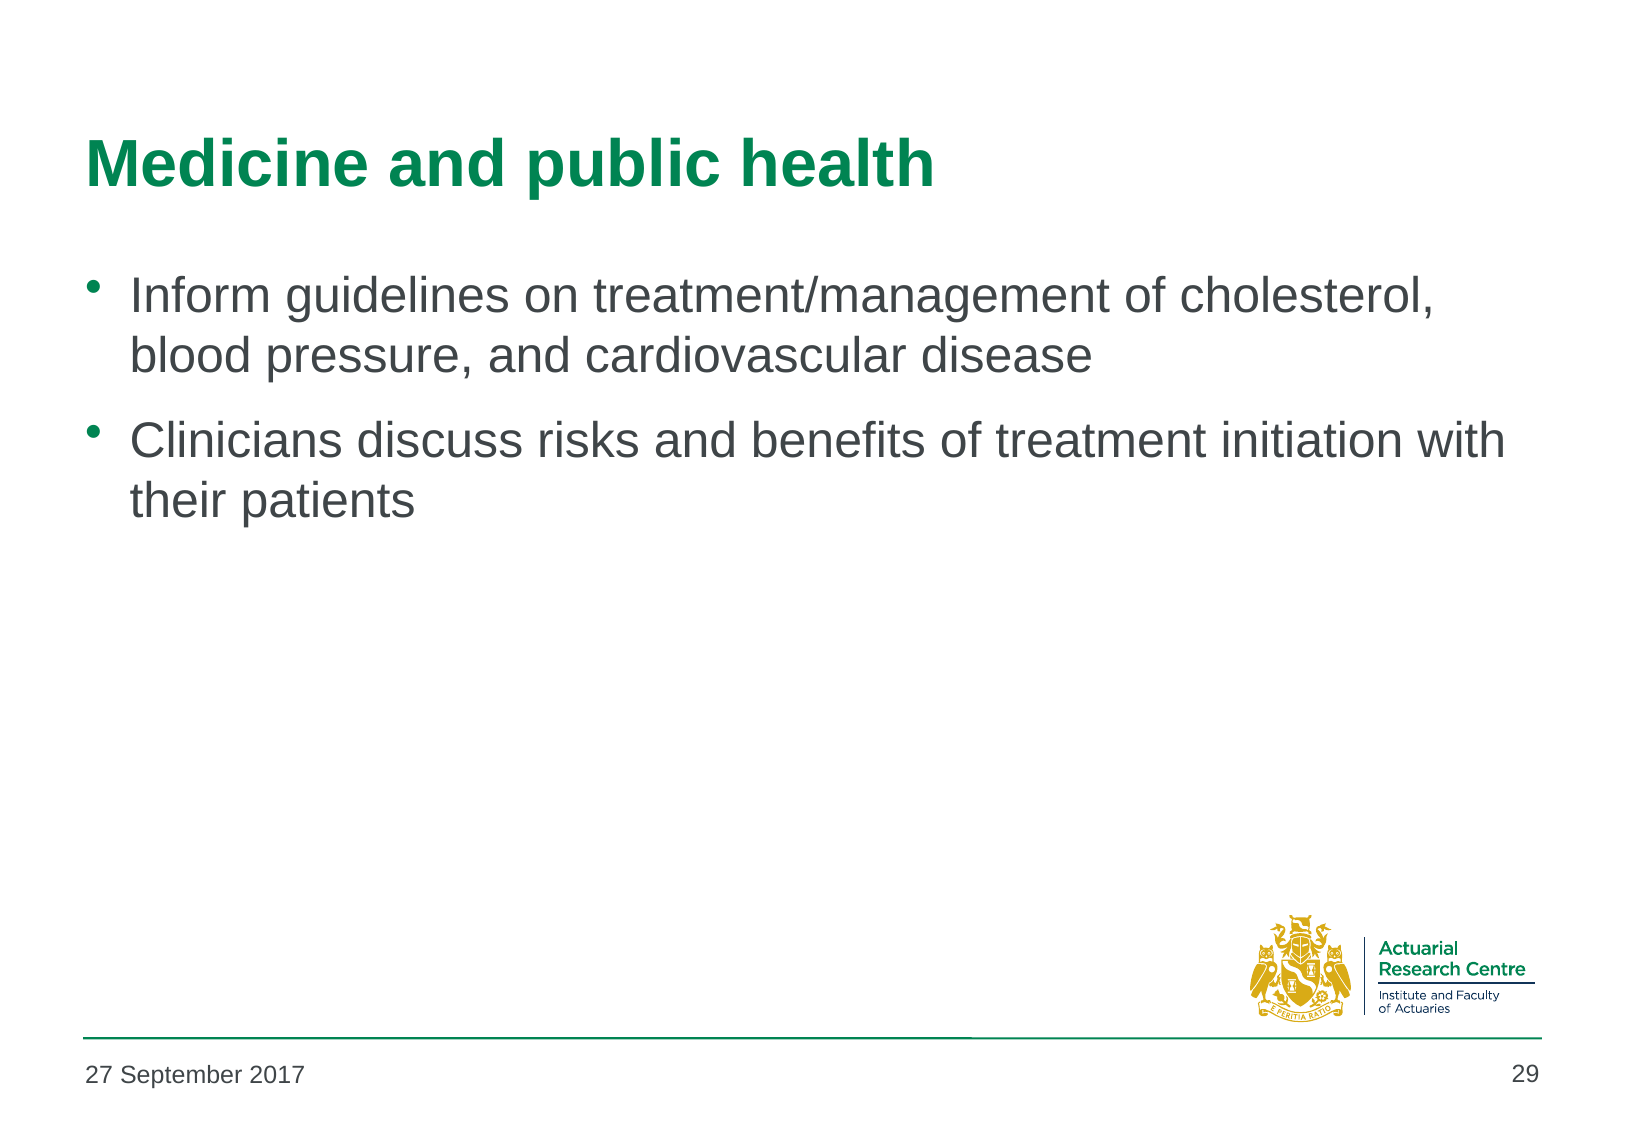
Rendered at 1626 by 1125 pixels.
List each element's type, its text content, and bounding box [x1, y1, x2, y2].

list Inform guidelines on treatment/management of cholesterol, blood pressure, and cardiovascular disease Clinicians discuss risks and benefits of treatment initiation with their patients [70, 255, 1544, 1017]
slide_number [70, 1051, 429, 1106]
slide_number 29 [1439, 1050, 1555, 1106]
title Medicine and public health [70, 66, 1544, 254]
